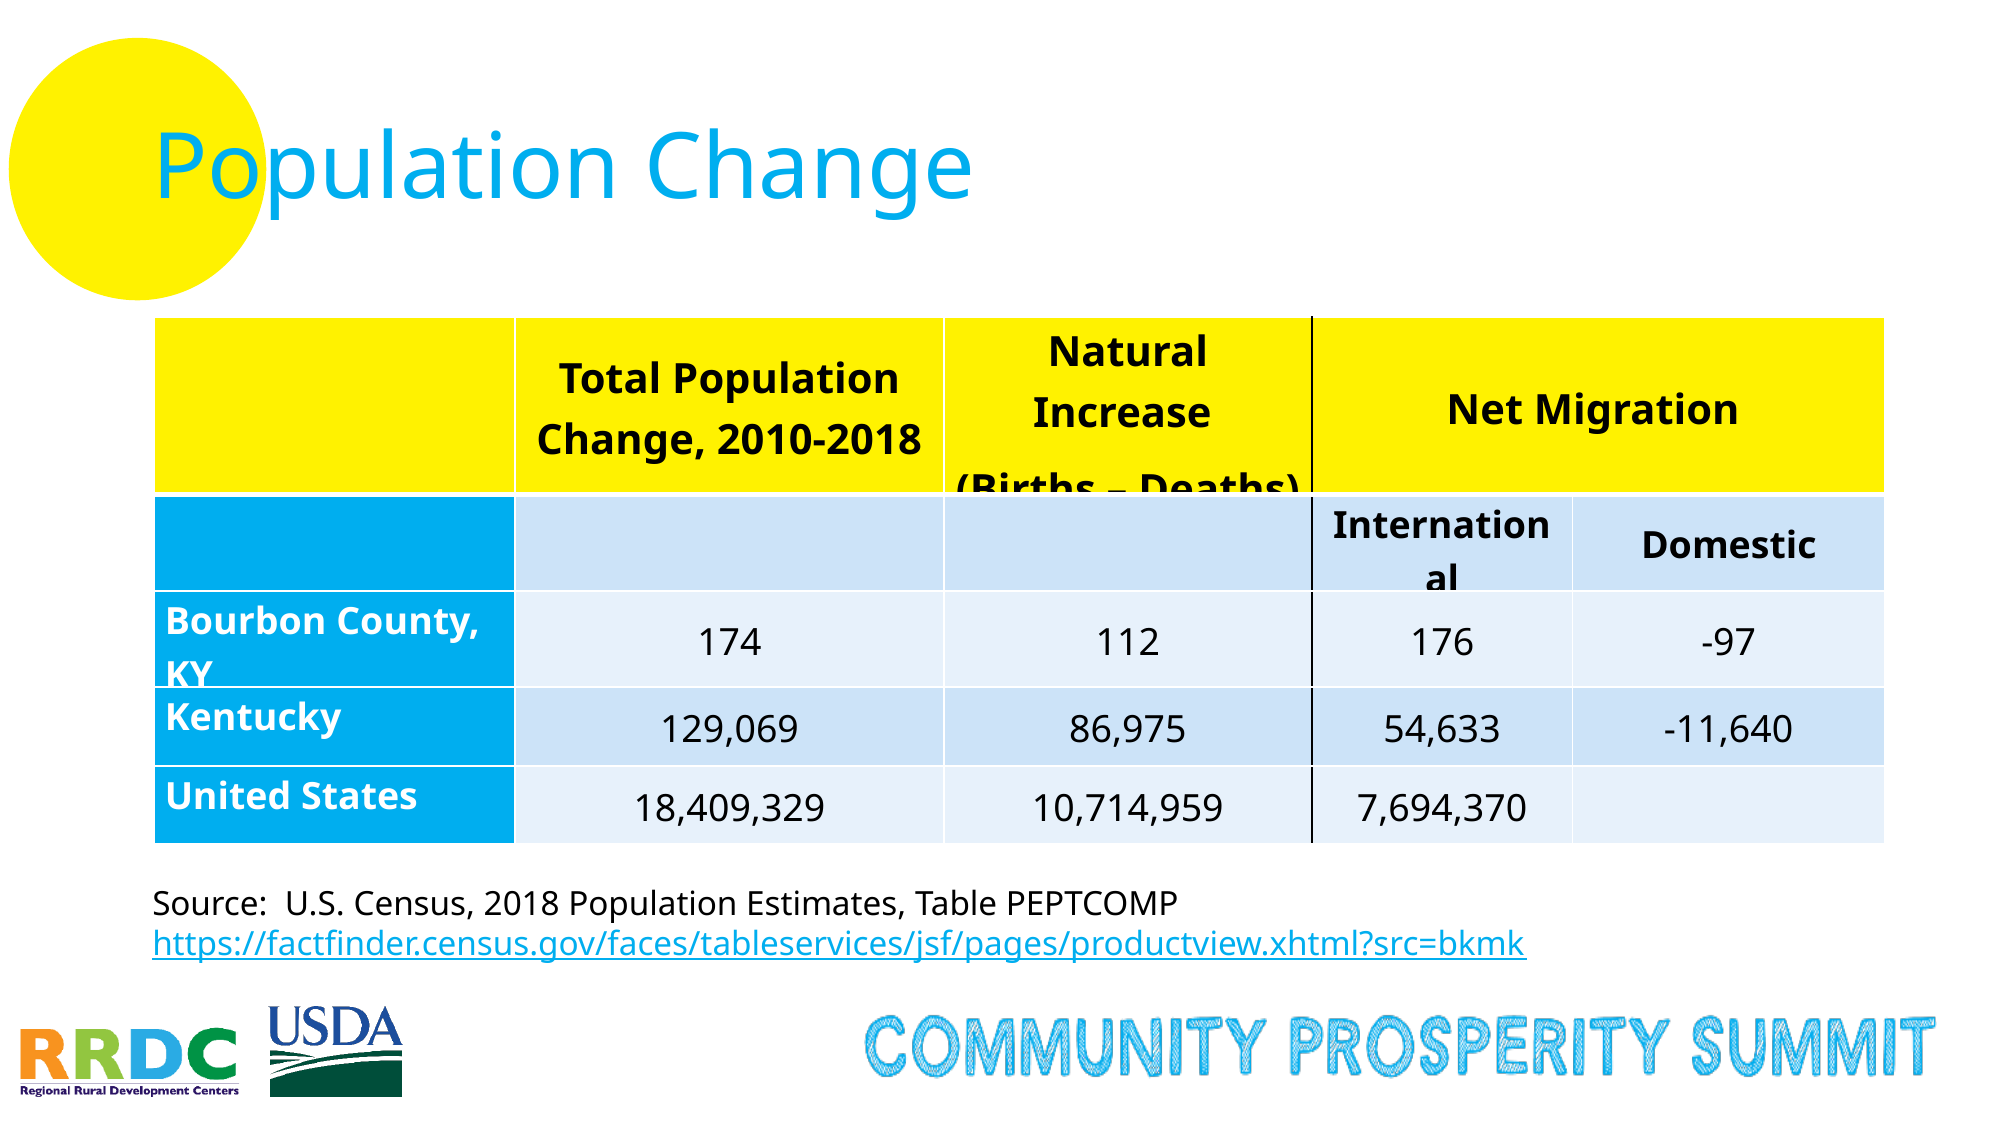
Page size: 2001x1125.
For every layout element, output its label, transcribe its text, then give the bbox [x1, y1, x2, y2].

table_cell [516, 497, 943, 590]
table_cell -97 [1573, 592, 1884, 686]
table_cell Domestic [1573, 497, 1884, 590]
table_cell 10,714,959 [945, 767, 1311, 843]
table_cell -11,640 [1573, 688, 1884, 765]
table_cell 176 [1313, 592, 1572, 686]
table_cell 54,633 [1313, 688, 1572, 765]
table_header Natural Increase (Births – Deaths) [945, 318, 1311, 492]
table_cell International [1313, 497, 1572, 590]
title Population Change [137, 59, 1863, 278]
table_cell 129,069 [516, 688, 943, 765]
table_cell 7,694,370 [1313, 767, 1572, 843]
table_cell 174 [516, 592, 943, 686]
table_cell 86,975 [945, 688, 1311, 765]
picture [14, 1023, 242, 1097]
picture [862, 989, 1938, 1097]
table_cell 112 [945, 592, 1311, 686]
table_header Total Population Change, 2010-2018 [516, 318, 943, 492]
table_cell [155, 497, 514, 590]
table_cell Kentucky [155, 688, 514, 765]
text_box Source: U.S. Census, 2018 Population Estimates, Table PEPTCOMP https://factfinder.census.gov/faces/tableservices/jsf/pages/productview.xhtml?src=bkmk [137, 874, 1754, 975]
table_header [155, 318, 514, 492]
table_cell [1573, 767, 1884, 843]
table_cell 18,409,329 [516, 767, 943, 843]
table_cell [945, 497, 1311, 590]
table_cell Bourbon County, KY [155, 592, 514, 686]
picture [268, 1005, 403, 1097]
table_cell United States [155, 767, 514, 843]
table_header Net Migration [1313, 318, 1884, 492]
